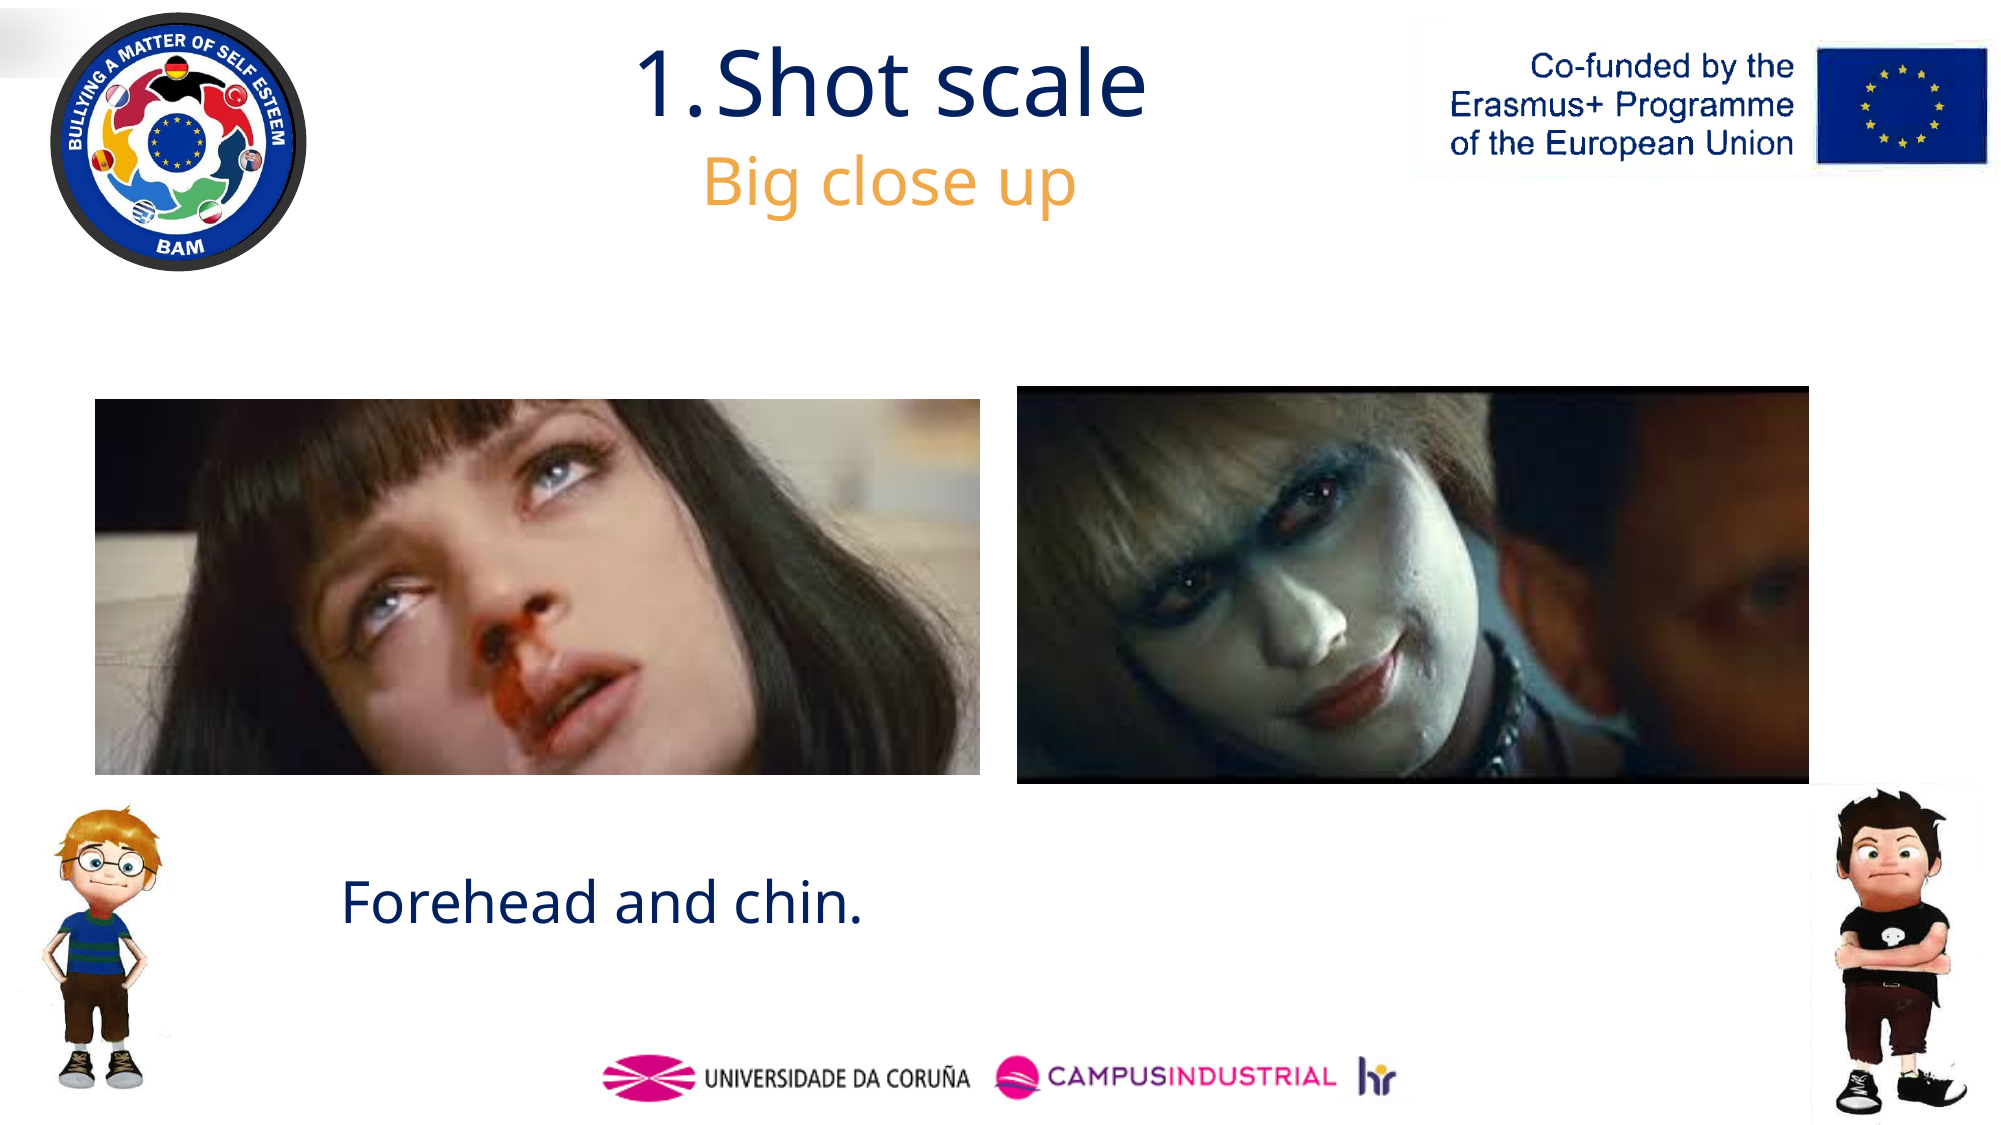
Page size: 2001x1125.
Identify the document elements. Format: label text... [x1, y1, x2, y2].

picture [94, 399, 980, 775]
text_box Big close up [367, 131, 1413, 227]
text_box Shot scale [367, 17, 1412, 131]
picture [1412, 17, 2000, 180]
text_box Forehead and chin. [325, 858, 1680, 943]
picture [19, 793, 171, 1097]
picture [1810, 783, 1983, 1125]
picture [592, 1052, 1413, 1110]
picture [55, 17, 302, 267]
picture [1017, 386, 1809, 784]
